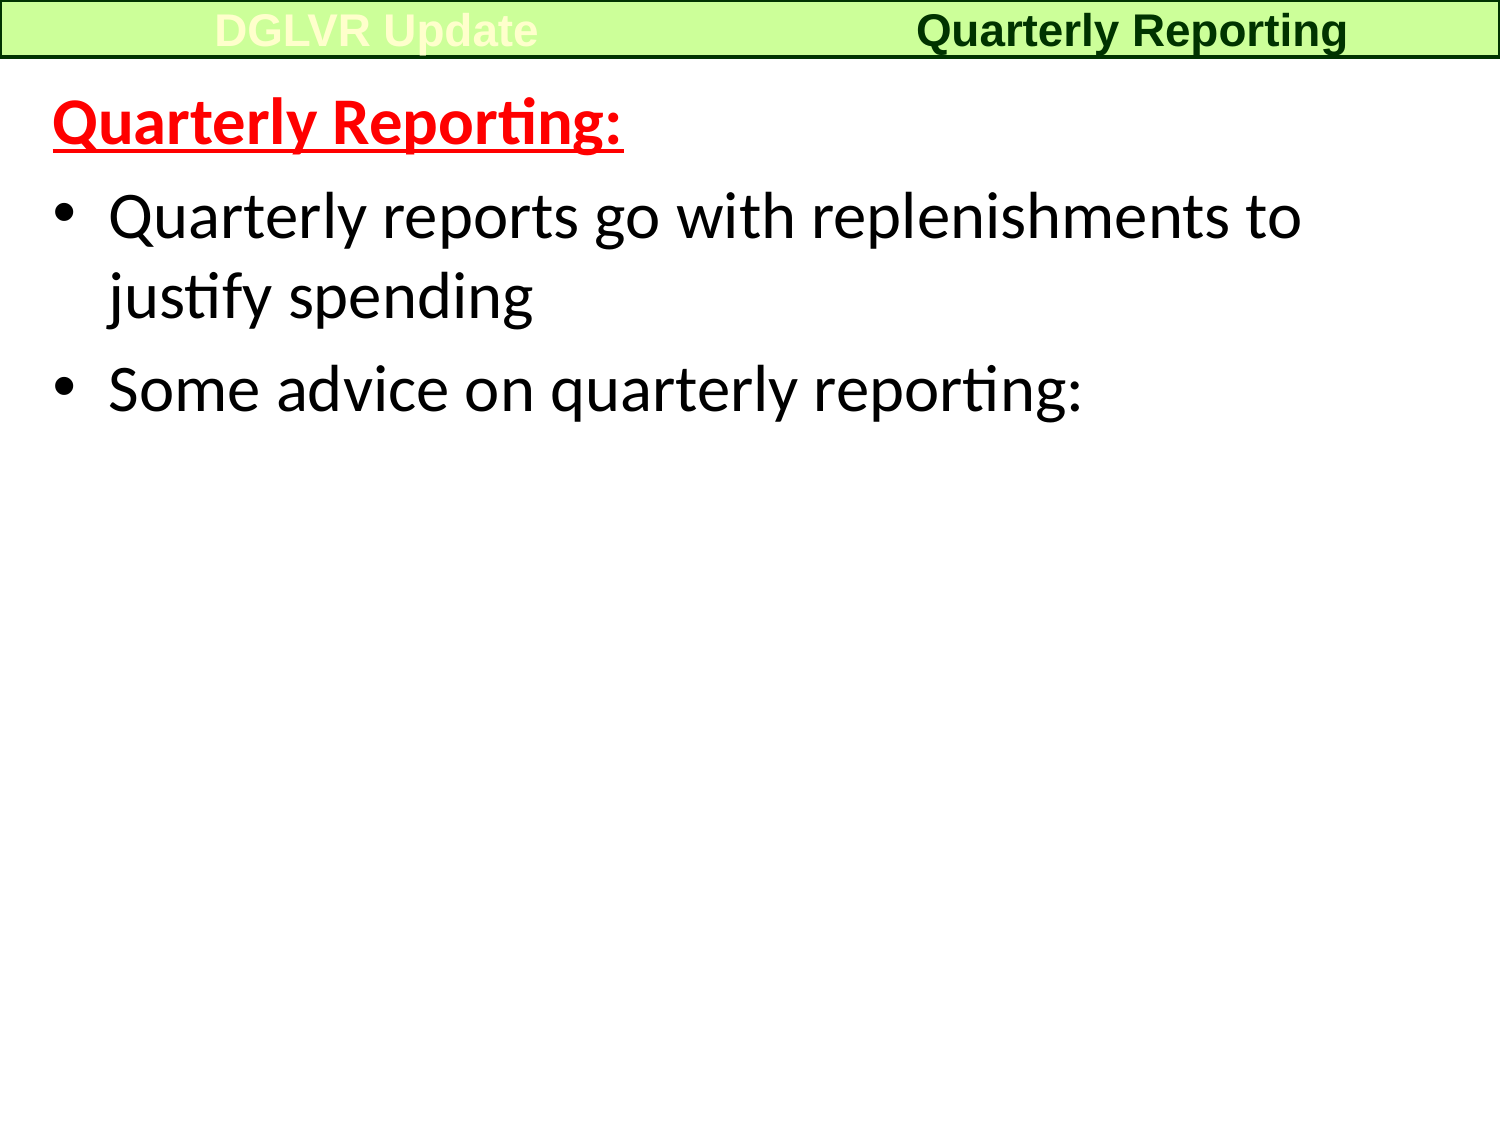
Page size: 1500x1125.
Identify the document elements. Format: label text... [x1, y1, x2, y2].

text_box Quarterly Reporting [755, 0, 1500, 63]
text_box DGLVR Update [0, 0, 754, 63]
text_box Quarterly Reporting: Quarterly reports go with replenishments to justify spending Some advice on quarterly reporting: [37, 70, 1438, 1125]
